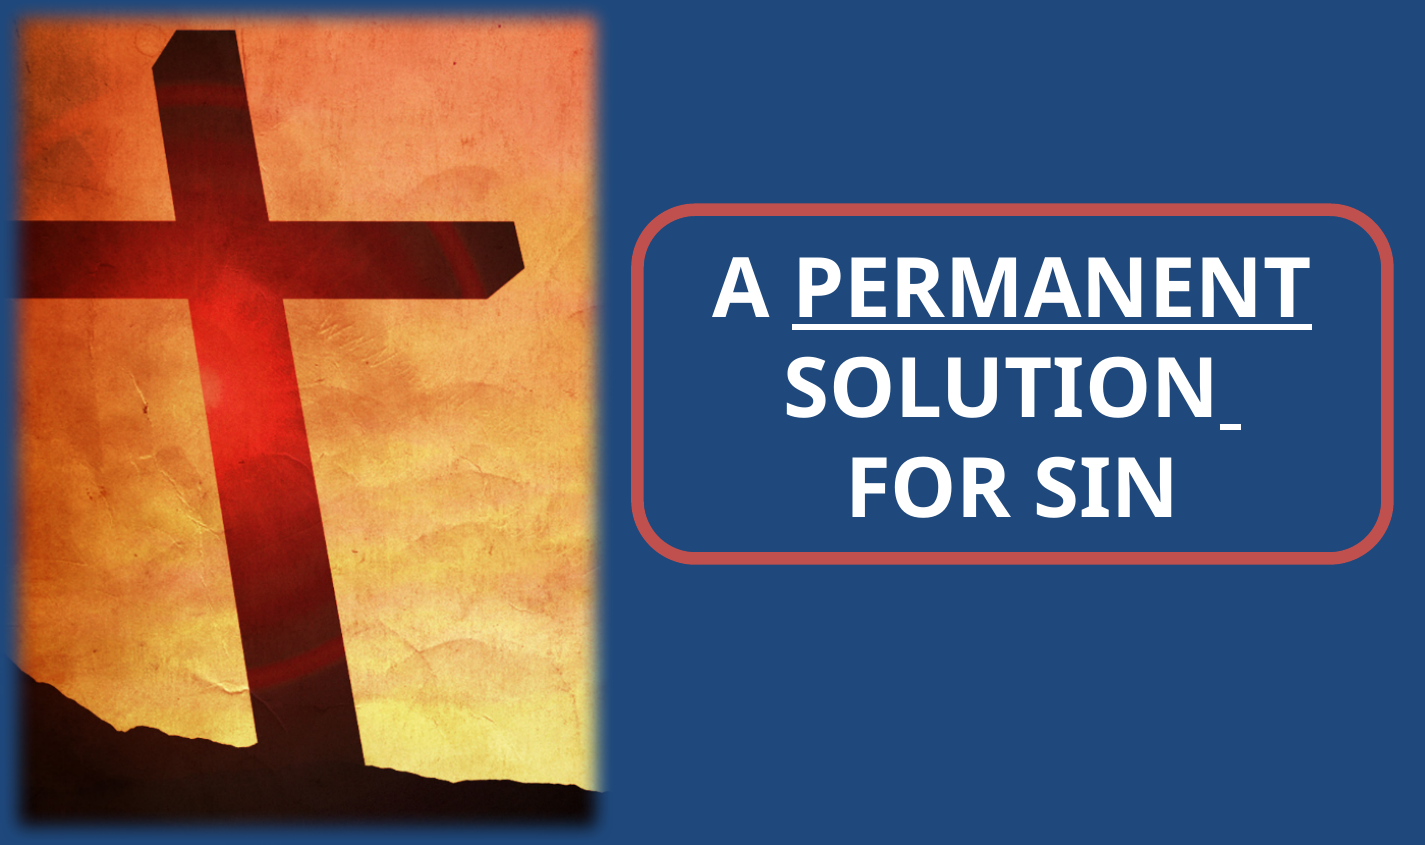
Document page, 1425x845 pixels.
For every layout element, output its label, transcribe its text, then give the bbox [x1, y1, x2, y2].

picture [0, 0, 613, 845]
text_box A PERMANENT SOLUTION FOR SIN [637, 209, 1388, 559]
